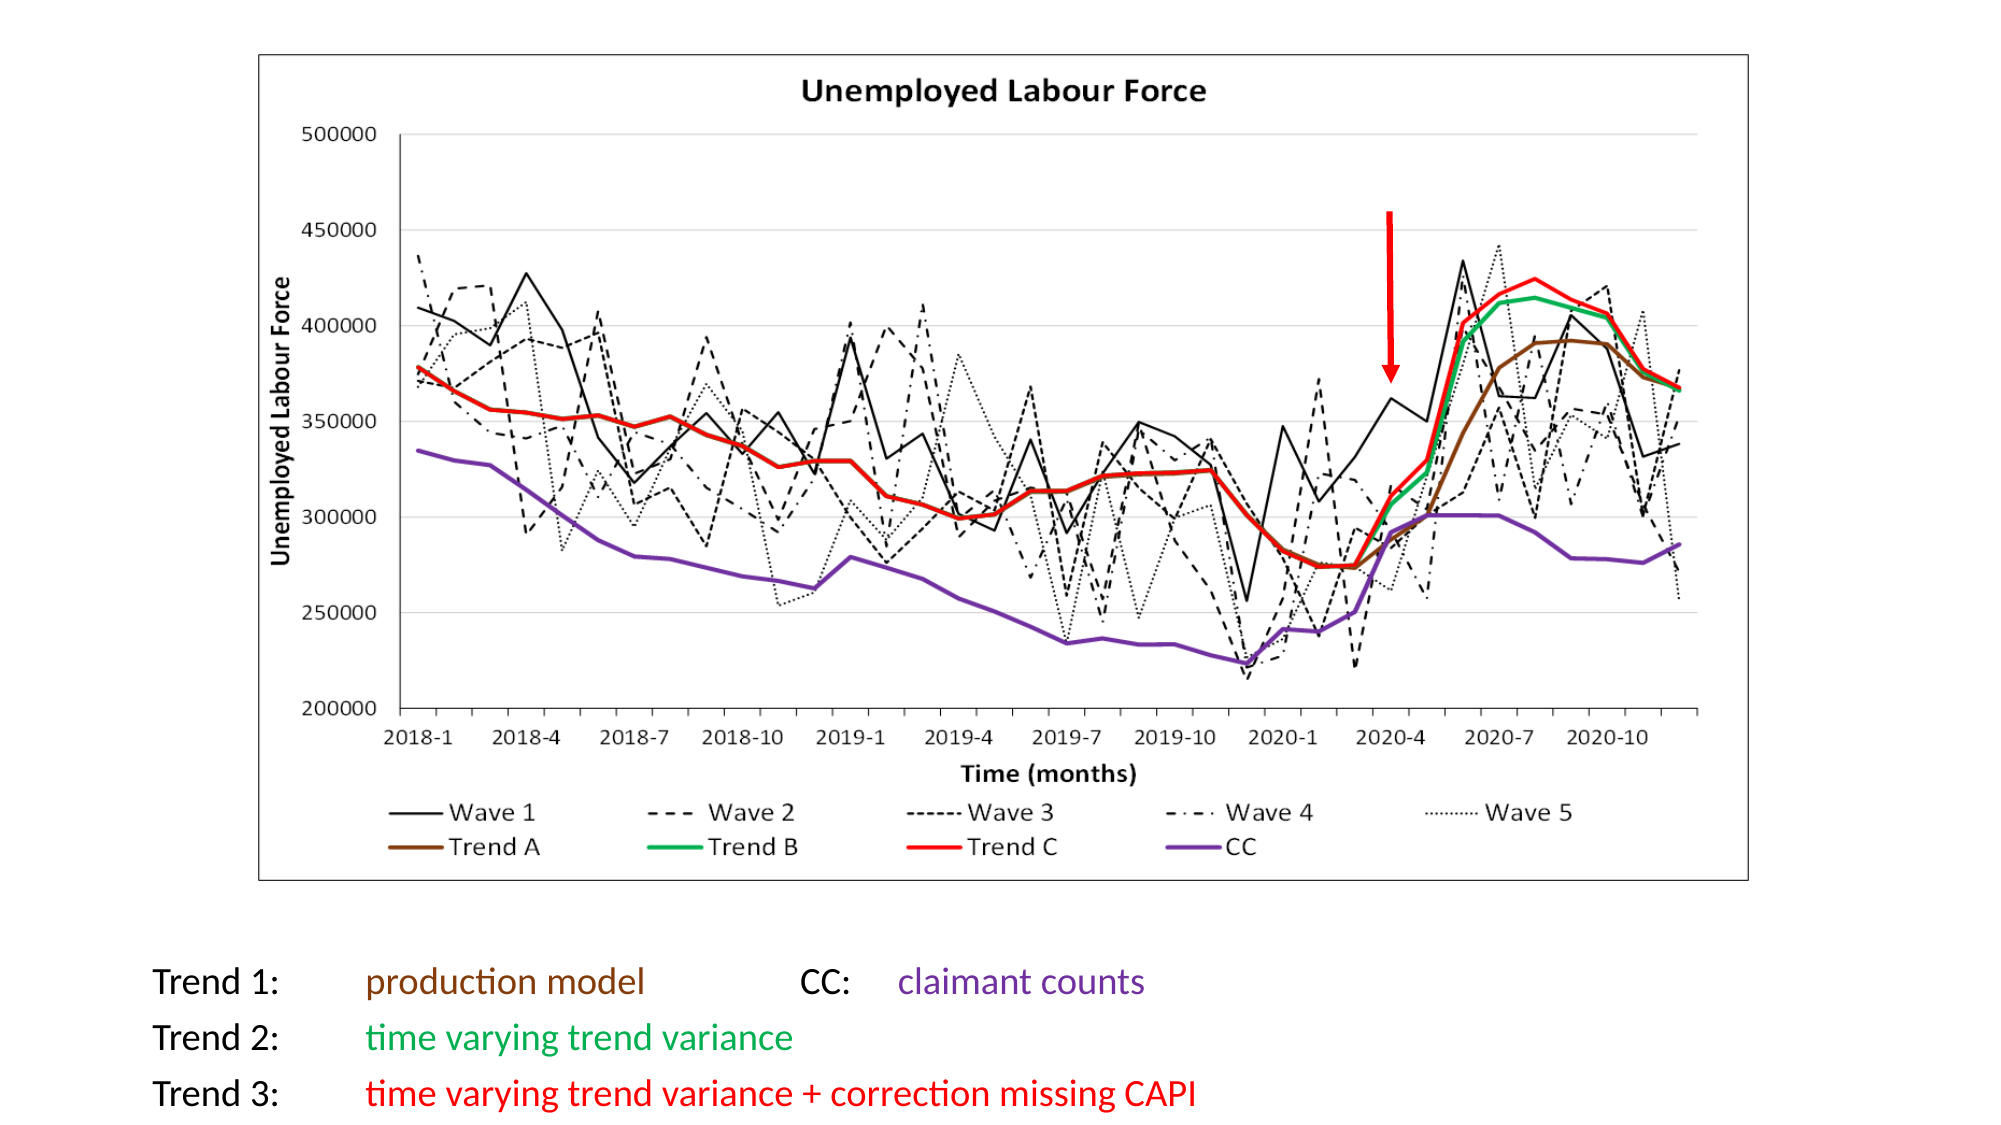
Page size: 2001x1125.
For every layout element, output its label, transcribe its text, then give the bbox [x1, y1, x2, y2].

picture [258, 54, 1750, 883]
list Trend 1: production model CC: claimant counts Trend 2: time varying trend variance Trend 3: time varying trend variance + correction missing CAPI [137, 414, 1919, 1125]
